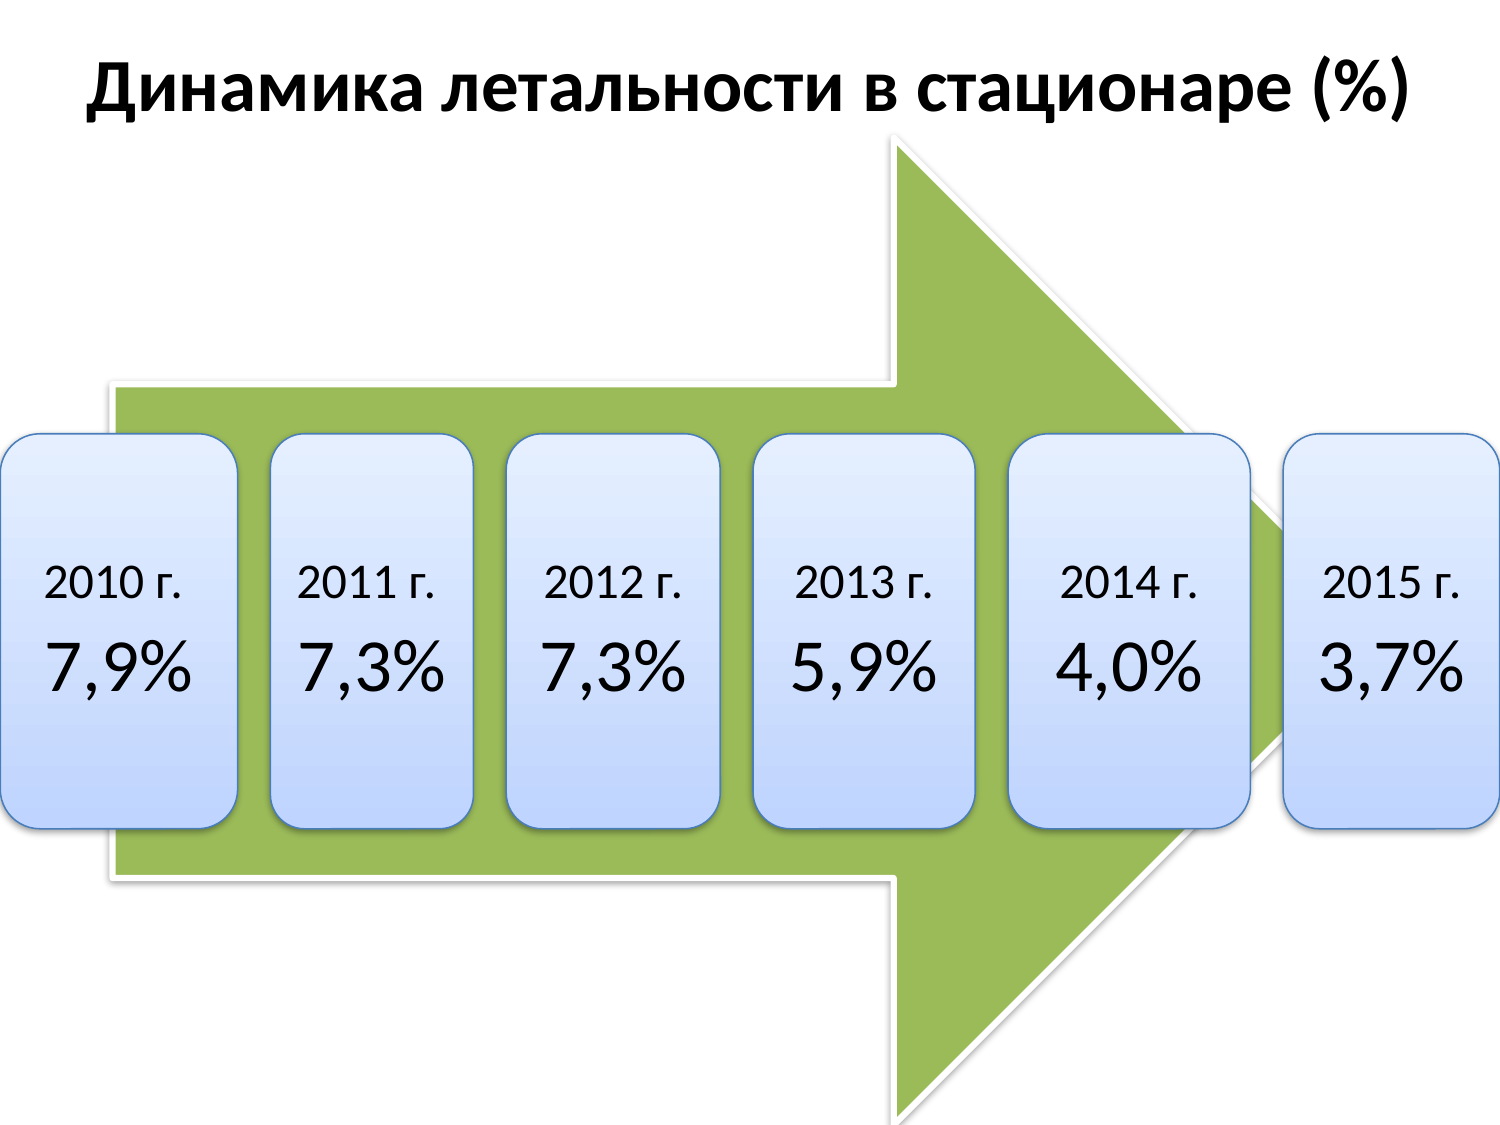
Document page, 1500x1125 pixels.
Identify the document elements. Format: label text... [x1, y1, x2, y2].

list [0, 137, 1500, 1125]
title Динамика летальности в стационаре (%) [0, 0, 1500, 137]
